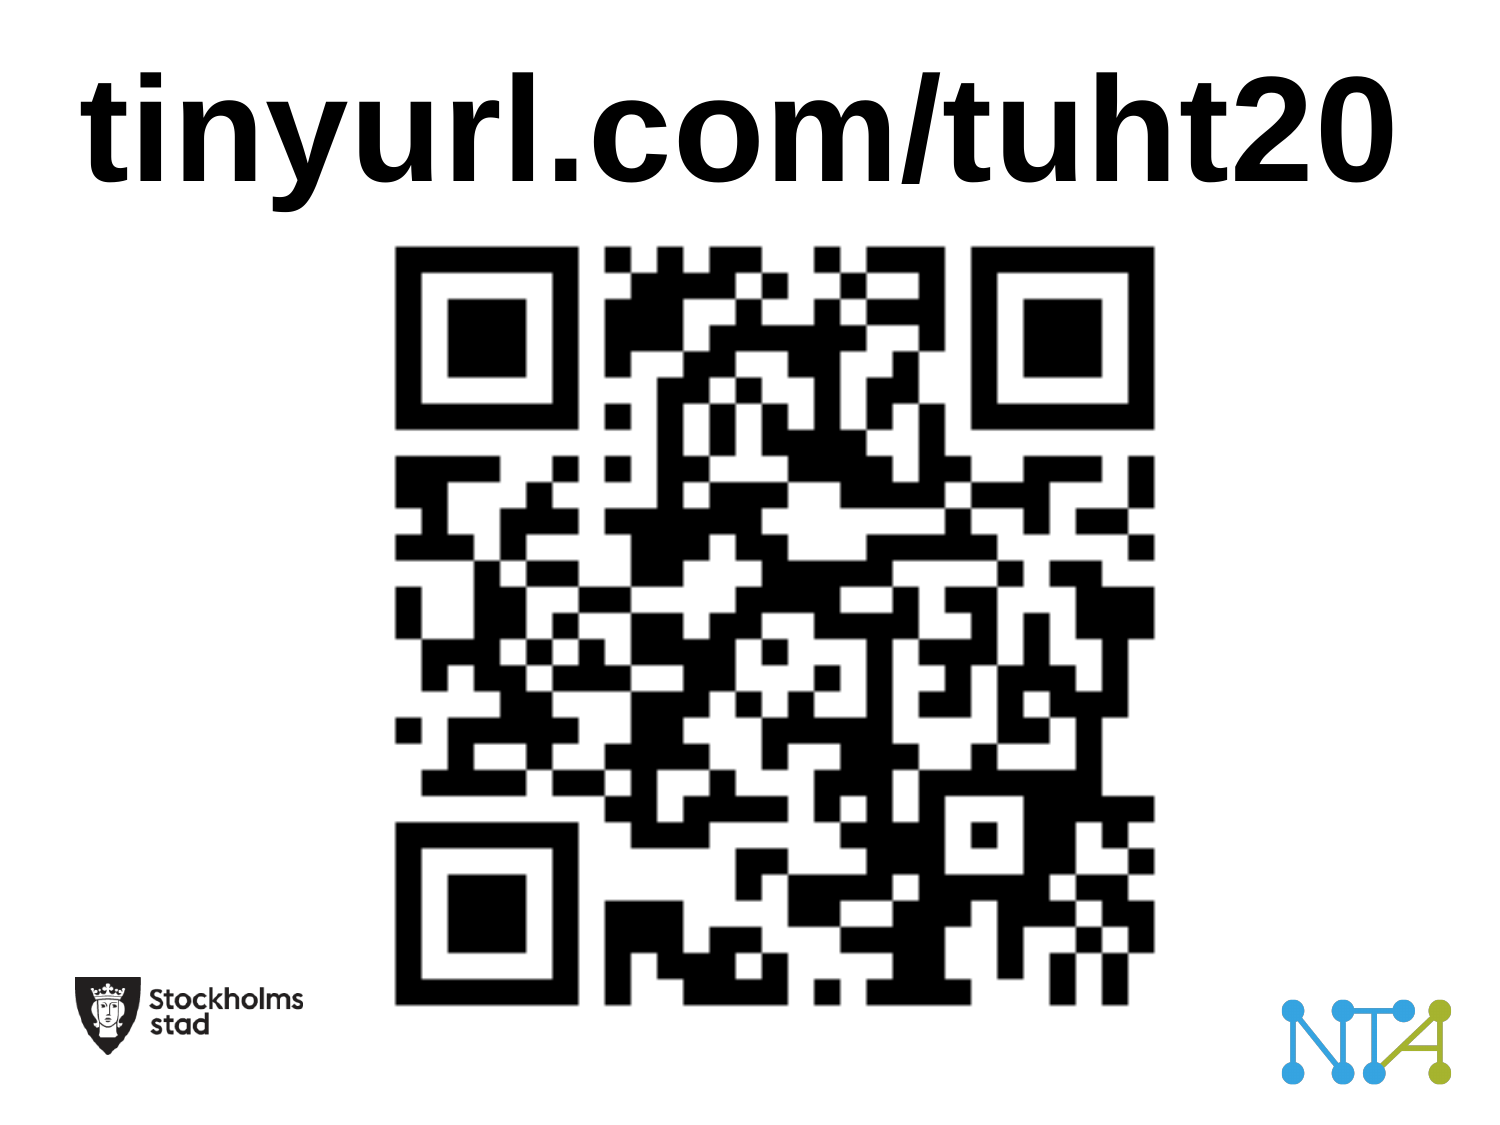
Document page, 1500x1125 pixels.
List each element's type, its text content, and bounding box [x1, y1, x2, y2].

picture [1280, 996, 1453, 1088]
text_box tinyurl.com/tuht20 [79, 52, 1500, 193]
picture [75, 977, 303, 1055]
picture [374, 234, 1180, 1032]
